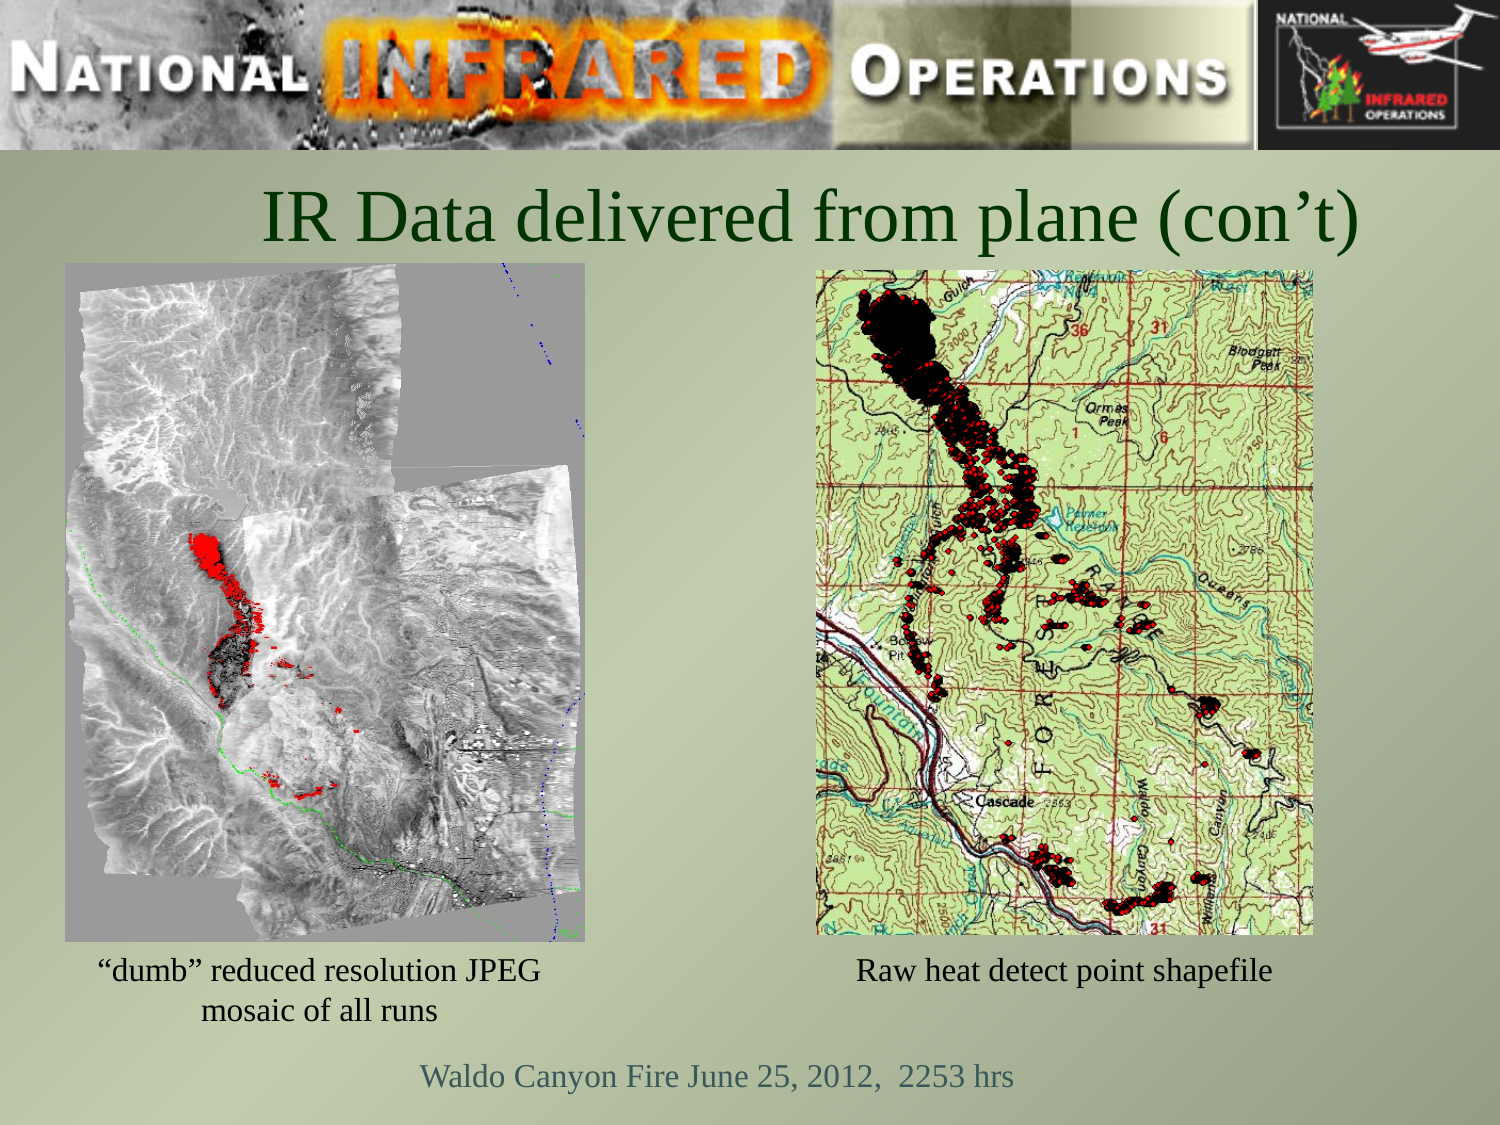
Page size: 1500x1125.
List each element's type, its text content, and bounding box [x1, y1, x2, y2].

picture [816, 270, 1313, 935]
text_box Raw heat detect point shapefile [816, 943, 1313, 996]
picture [0, 0, 1256, 150]
picture [64, 263, 586, 942]
text_box Waldo Canyon Fire June 25, 2012, 2253 hrs [404, 1047, 1065, 1102]
title IR Data delivered from plane (con’t) [174, 151, 1450, 265]
text_box “dumb” reduced resolution JPEG mosaic of all runs [49, 941, 590, 1036]
